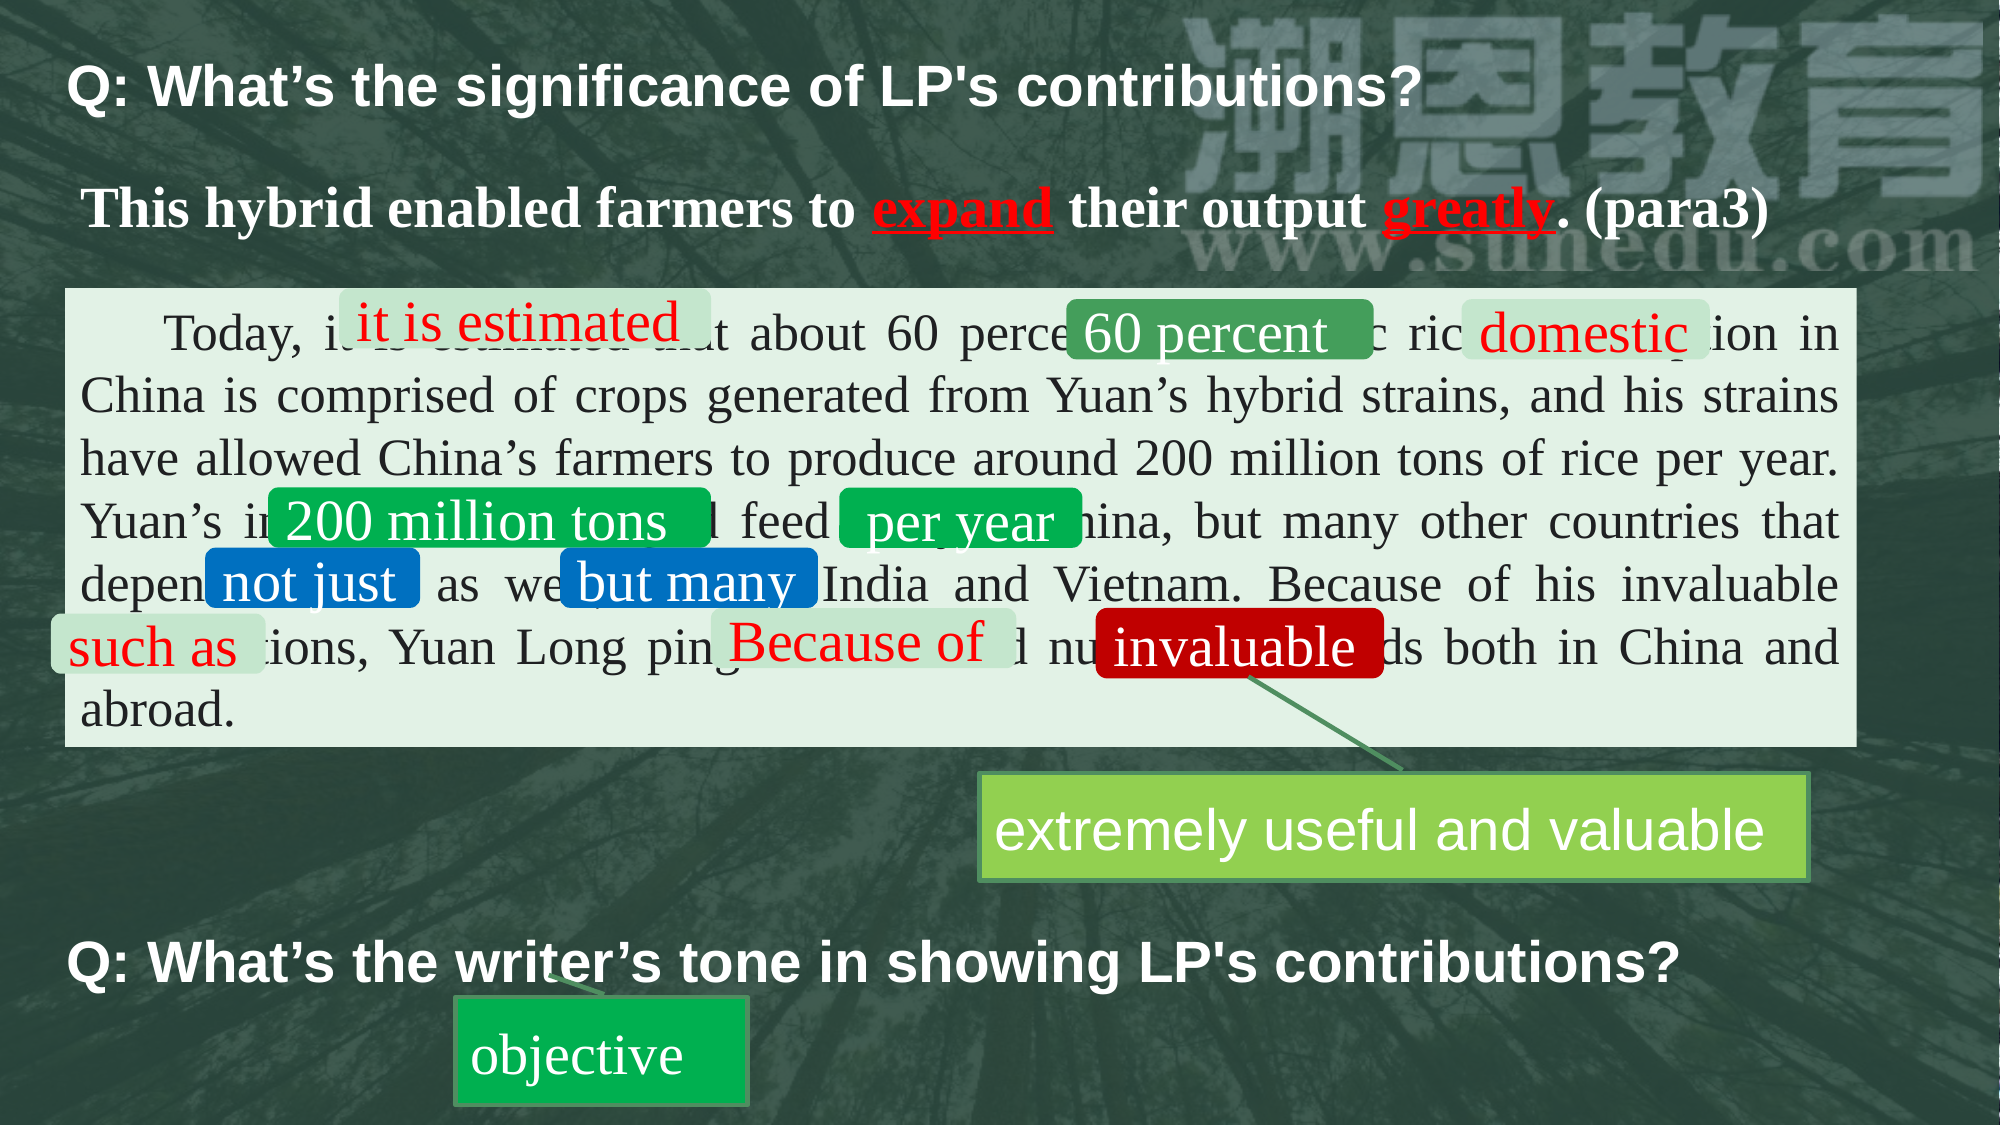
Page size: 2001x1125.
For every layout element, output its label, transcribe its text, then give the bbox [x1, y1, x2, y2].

text_box such as [49, 612, 267, 675]
text_box 60 percent [1065, 298, 1375, 361]
text_box objective [454, 974, 748, 1106]
text_box invaluable [1094, 606, 1386, 680]
text_box Because of [709, 606, 1018, 670]
list Today, it is estimated that about 60 percent of domestic rice consumption in China is comprised of crops generated from Yuan’s hybrid strains, and his strains have allowed China’s farmers to produce around 200 million tons of rice per year. Yuan’s innovation has helped feed not just China, but many other countries that depend on rice as well, such as India and Vietnam. Because of his invaluable contributions, Yuan Long ping has received numerous awards both in China and abroad. [65, 288, 1857, 747]
text_box not just [204, 546, 422, 609]
text_box domestic [1460, 298, 1711, 361]
text_box it is estimated [338, 287, 713, 350]
title This hybrid enabled farmers to expand their output greatly. (para3) [65, 121, 1871, 248]
text_box Q: What’s the writer’s tone in showing LP's contributions? [51, 876, 1857, 1003]
text_box extremely useful and valuable [979, 772, 1810, 876]
text_box Q: What’s the significance of LP's contributions? [51, 0, 1857, 127]
text_box 200 million tons [267, 486, 712, 549]
text_box extremely useful and valuable [1247, 675, 1404, 771]
text_box but many [558, 546, 820, 609]
text_box per year [838, 486, 1084, 549]
